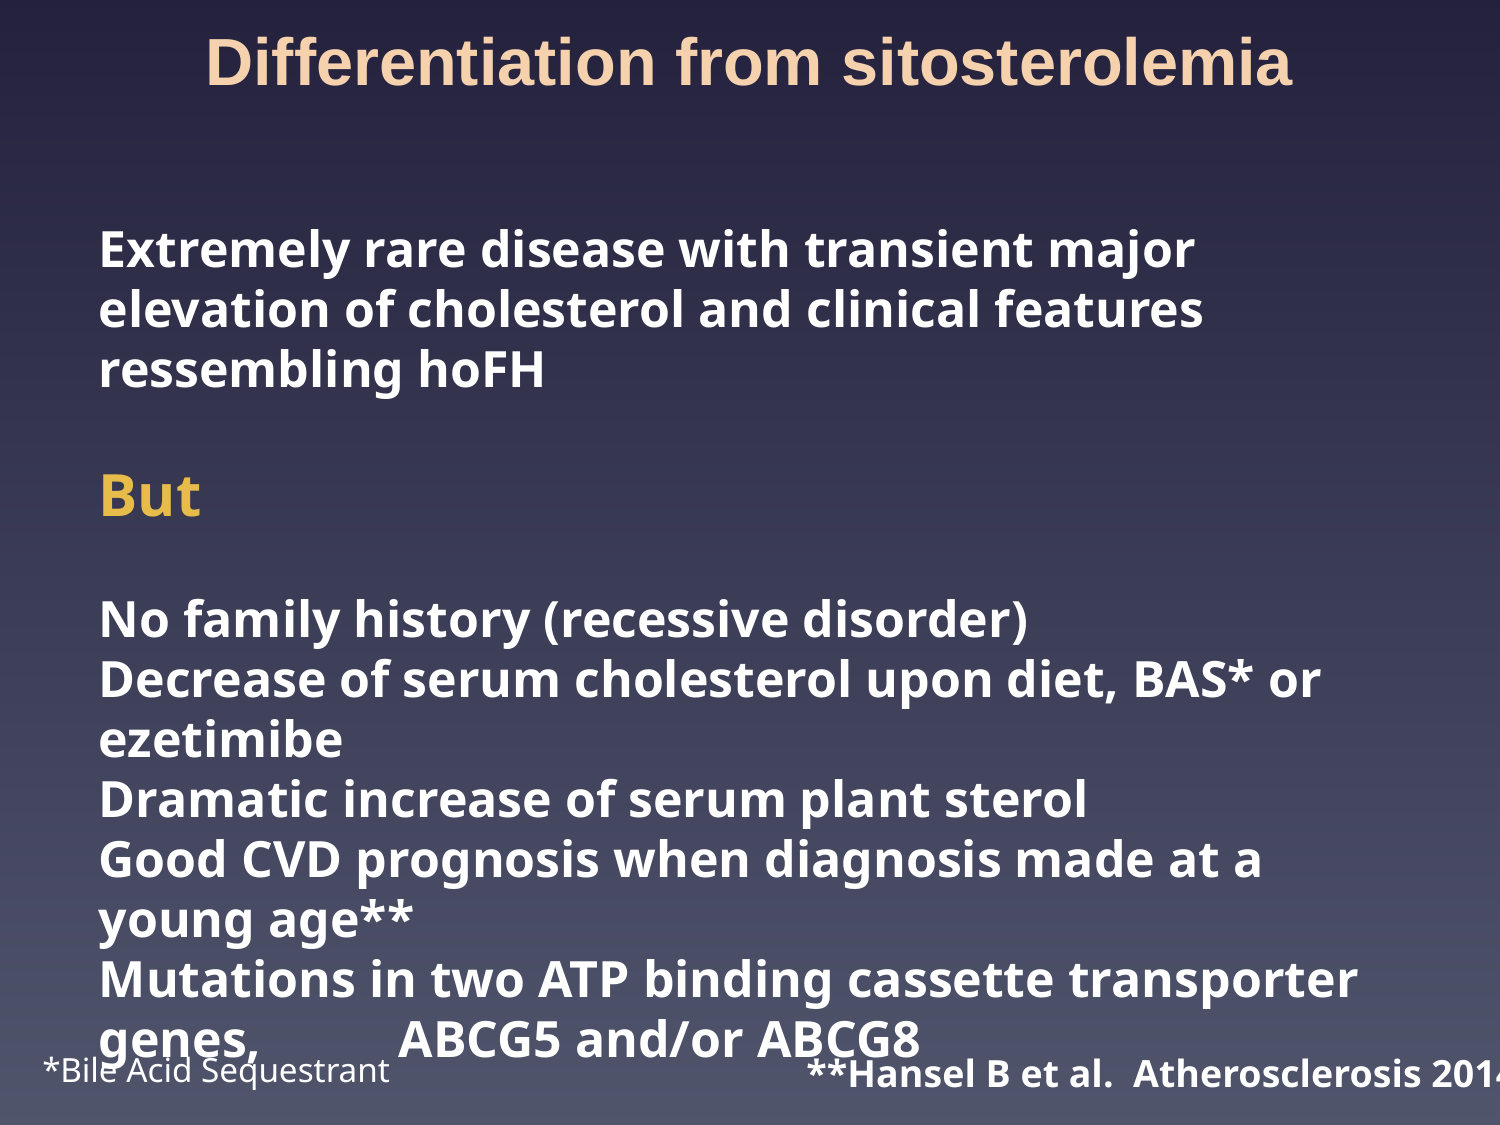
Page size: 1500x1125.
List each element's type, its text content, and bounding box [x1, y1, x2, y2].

text_box **Hansel B et al. Atherosclerosis 2014 [791, 1042, 1500, 1102]
text_box *Bile Acid Sequestrant [27, 1042, 406, 1097]
title Differentiation from sitosterolemia [0, 11, 1500, 118]
text_box Extremely rare disease with transient major elevation of cholesterol and clinical features ressembling hoFH But No family history (recessive disorder) Decrease of serum cholesterol upon diet, BAS* or ezetimibe Dramatic increase of serum plant sterol Good CVD prognosis when diagnosis made at a young age** Mutations in two ATP binding cassette transporter genes, ABCG5 and/or ABCG8 [84, 210, 1430, 1125]
